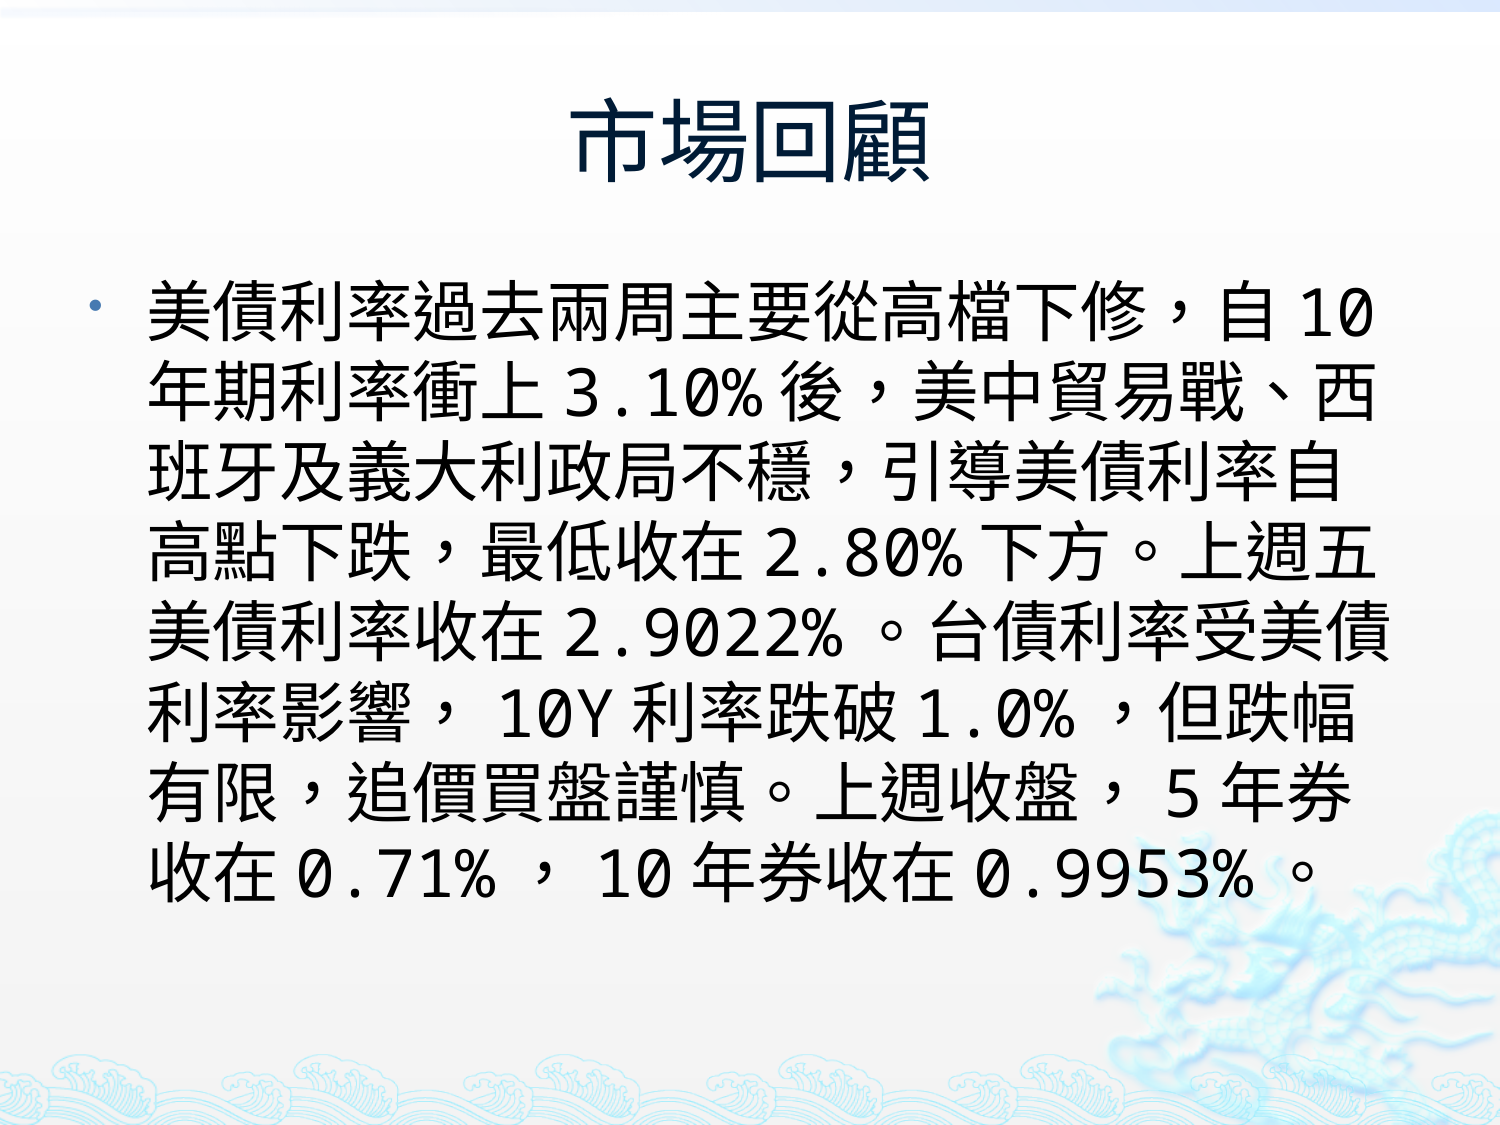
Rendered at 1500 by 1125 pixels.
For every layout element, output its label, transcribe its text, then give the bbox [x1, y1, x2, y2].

list 美債利率過去兩周主要從高檔下修，自10年期利率衝上3.10%後，美中貿易戰、西班牙及義大利政局不穩，引導美債利率自高點下跌，最低收在2.80%下方。上週五美債利率收在2.9022%。台債利率受美債利率影響，10Y利率跌破1.0%，但跌幅有限，追價買盤謹慎。上週收盤，5年券收在0.71%，10年券收在0.9953%。 [75, 262, 1425, 1005]
title 市場回顧 [75, 45, 1425, 233]
